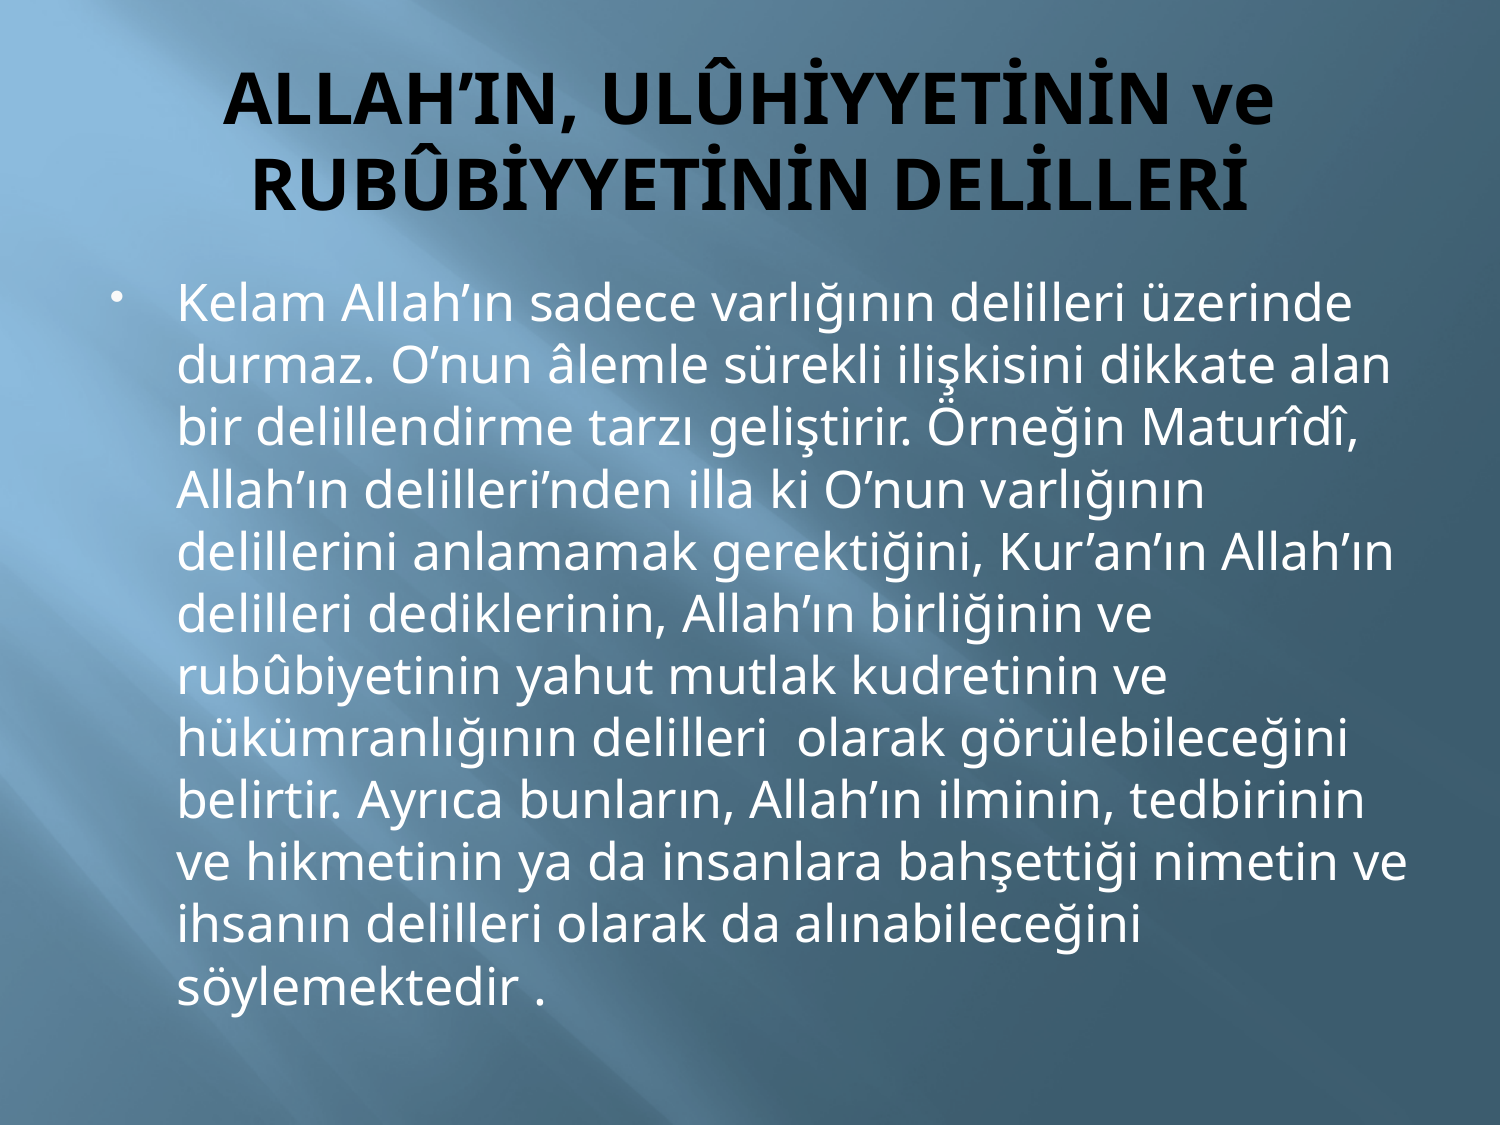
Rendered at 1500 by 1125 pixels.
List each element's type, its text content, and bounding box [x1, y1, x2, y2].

title ALLAH’IN, ULÛHİYYETİNİN ve RUBÛBİYYETİNİN DELİLLERİ [75, 45, 1425, 233]
list Kelam Allah’ın sadece varlığının delilleri üzerinde durmaz. O’nun âlemle sürekli ilişkisini dikkate alan bir delillendirme tarzı geliştirir. Örneğin Maturîdî, Allah’ın delilleri’nden illa ki O’nun varlığının delillerini anlamamak gerektiğini, Kur’an’ın Allah’ın delilleri dediklerinin, Allah’ın birliğinin ve rubûbiyetinin yahut mutlak kudretinin ve hükümranlığının delilleri olarak görülebileceğini belirtir. Ayrıca bunların, Allah’ın ilminin, tedbirinin ve hikmetinin ya da insanlara bahşettiği nimetin ve ihsanın delilleri olarak da alınabileceğini söylemektedir . [75, 262, 1425, 1035]
